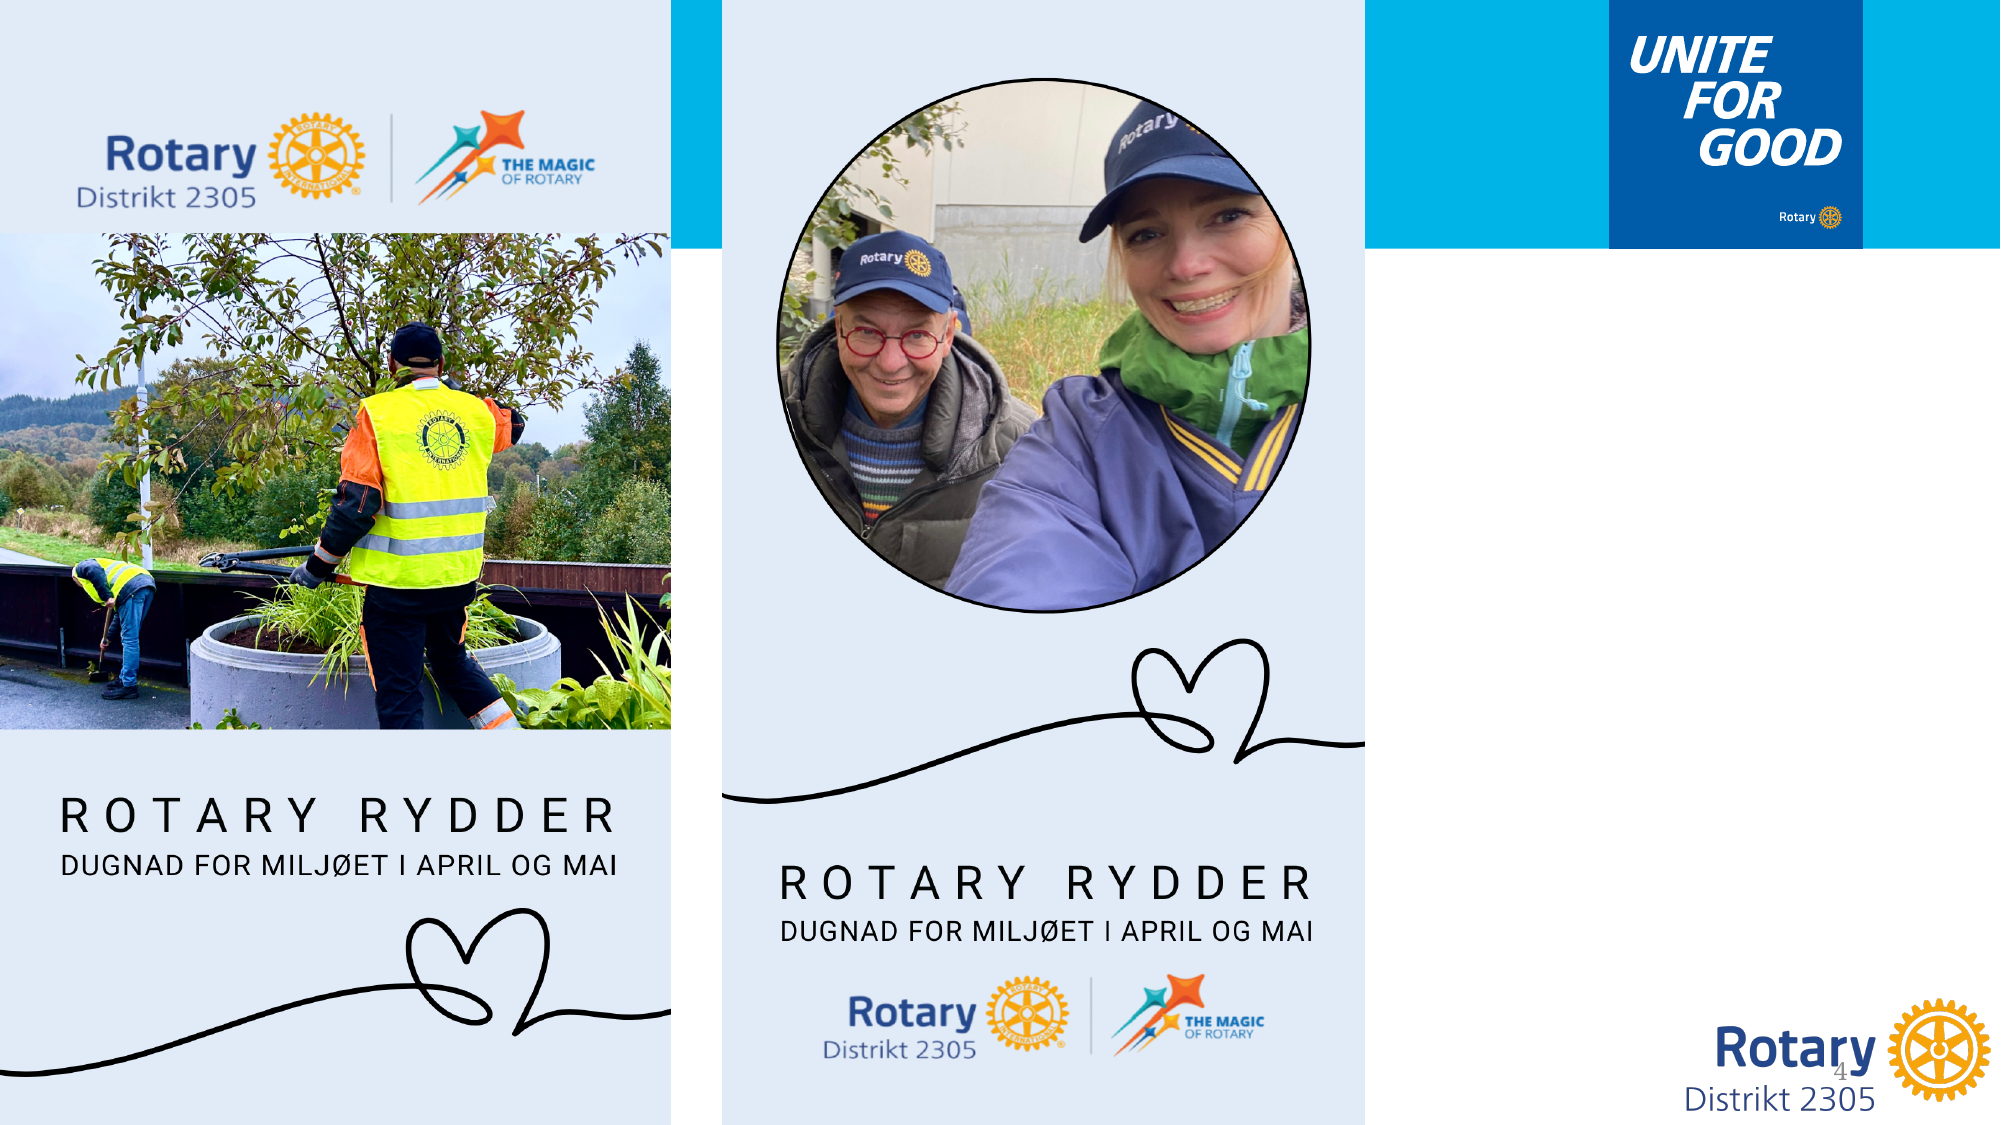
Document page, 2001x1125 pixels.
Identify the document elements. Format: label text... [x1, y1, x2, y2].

slide_number 4 [1412, 1042, 1863, 1103]
picture [722, 0, 1365, 1125]
picture [0, 0, 671, 1125]
picture [1610, 0, 1862, 249]
picture [1673, 989, 2000, 1125]
